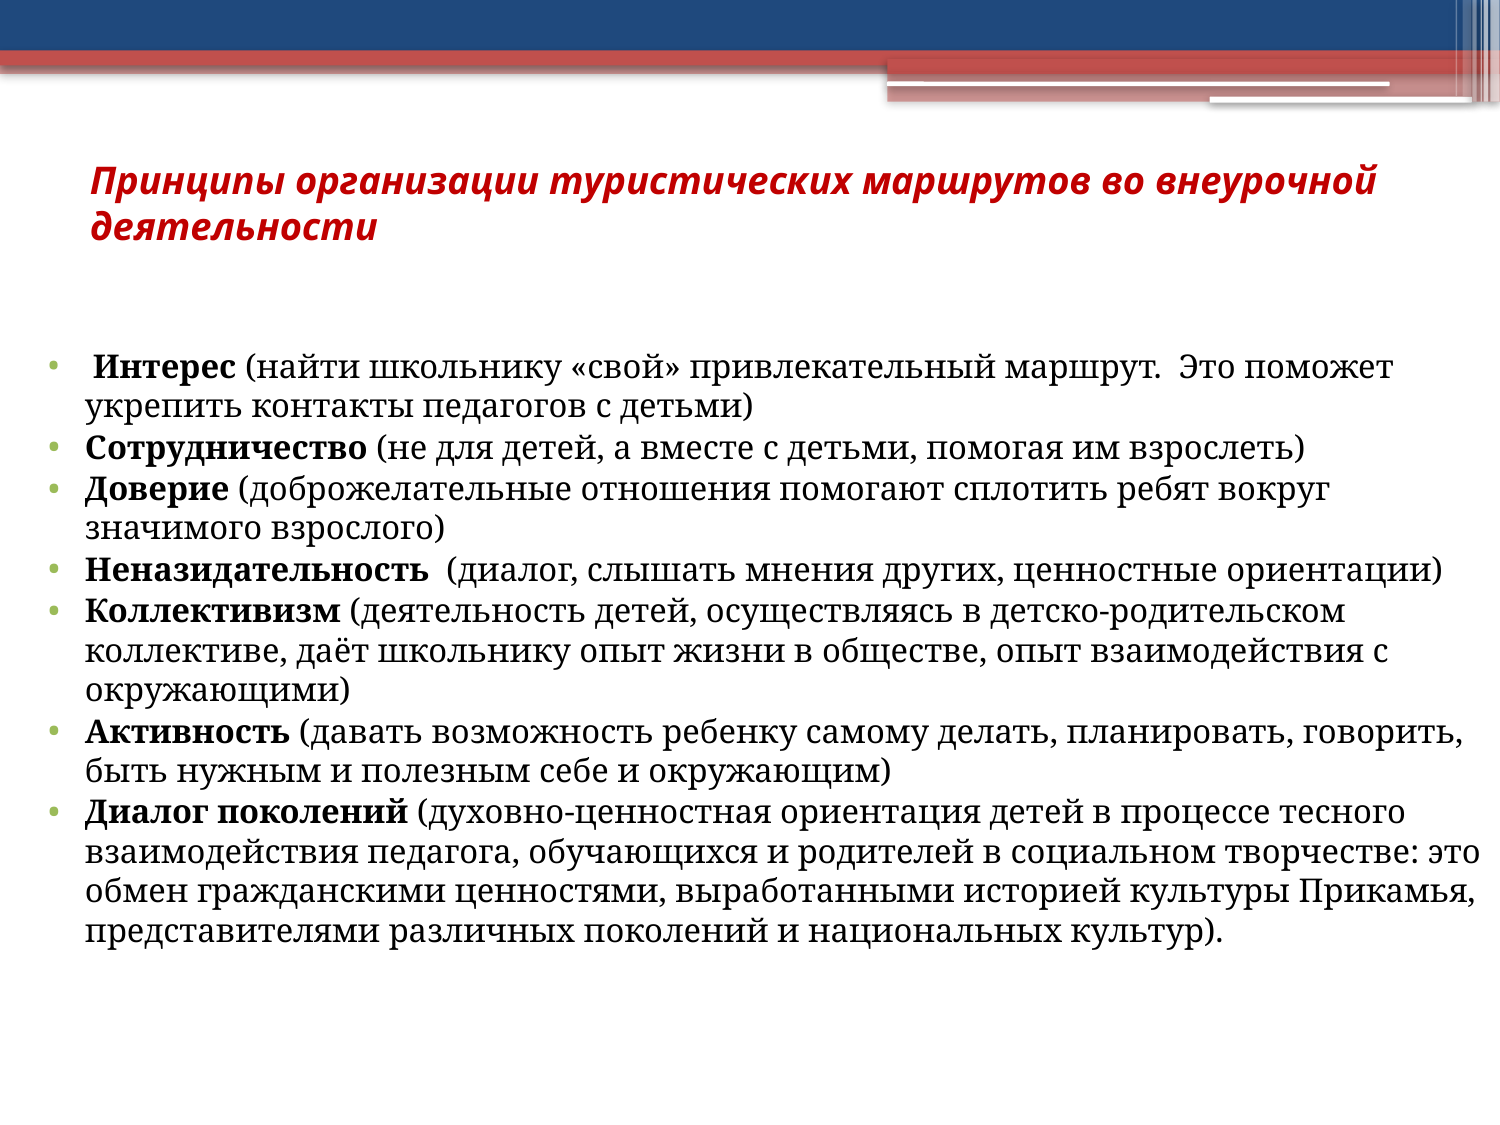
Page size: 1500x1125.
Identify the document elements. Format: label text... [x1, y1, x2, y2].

title Принципы организации туристических маршрутов во внеурочной деятельности [75, 90, 1425, 315]
list Интерес (найти школьнику «свой» привлекательный маршрут. Это поможет укрепить контакты педагогов с детьми) Сотрудничество (не для детей, а вместе с детьми, помогая им взрослеть) Доверие (доброжелательные отношения помогают сплотить ребят вокруг значимого взрослого) Неназидательность (диалог, слышать мнения других, ценностные ориентации) Коллективизм (деятельность детей, осуществляясь в детско-родительском коллективе, даёт школьнику опыт жизни в обществе, опыт взаимодействия с окружающими) Активность (давать возможность ребенку самому делать, планировать, говорить, быть нужным и полезным себе и окружающим) Диалог поколений (духовно-ценностная ориентация детей в процессе тесного взаимодействия педагога, обучающихся и родителей в социальном творчестве: это обмен гражданскими ценностями, выработанными историей культуры Прикамья, представителями различных поколений и национальных культур). [17, 338, 1500, 1125]
